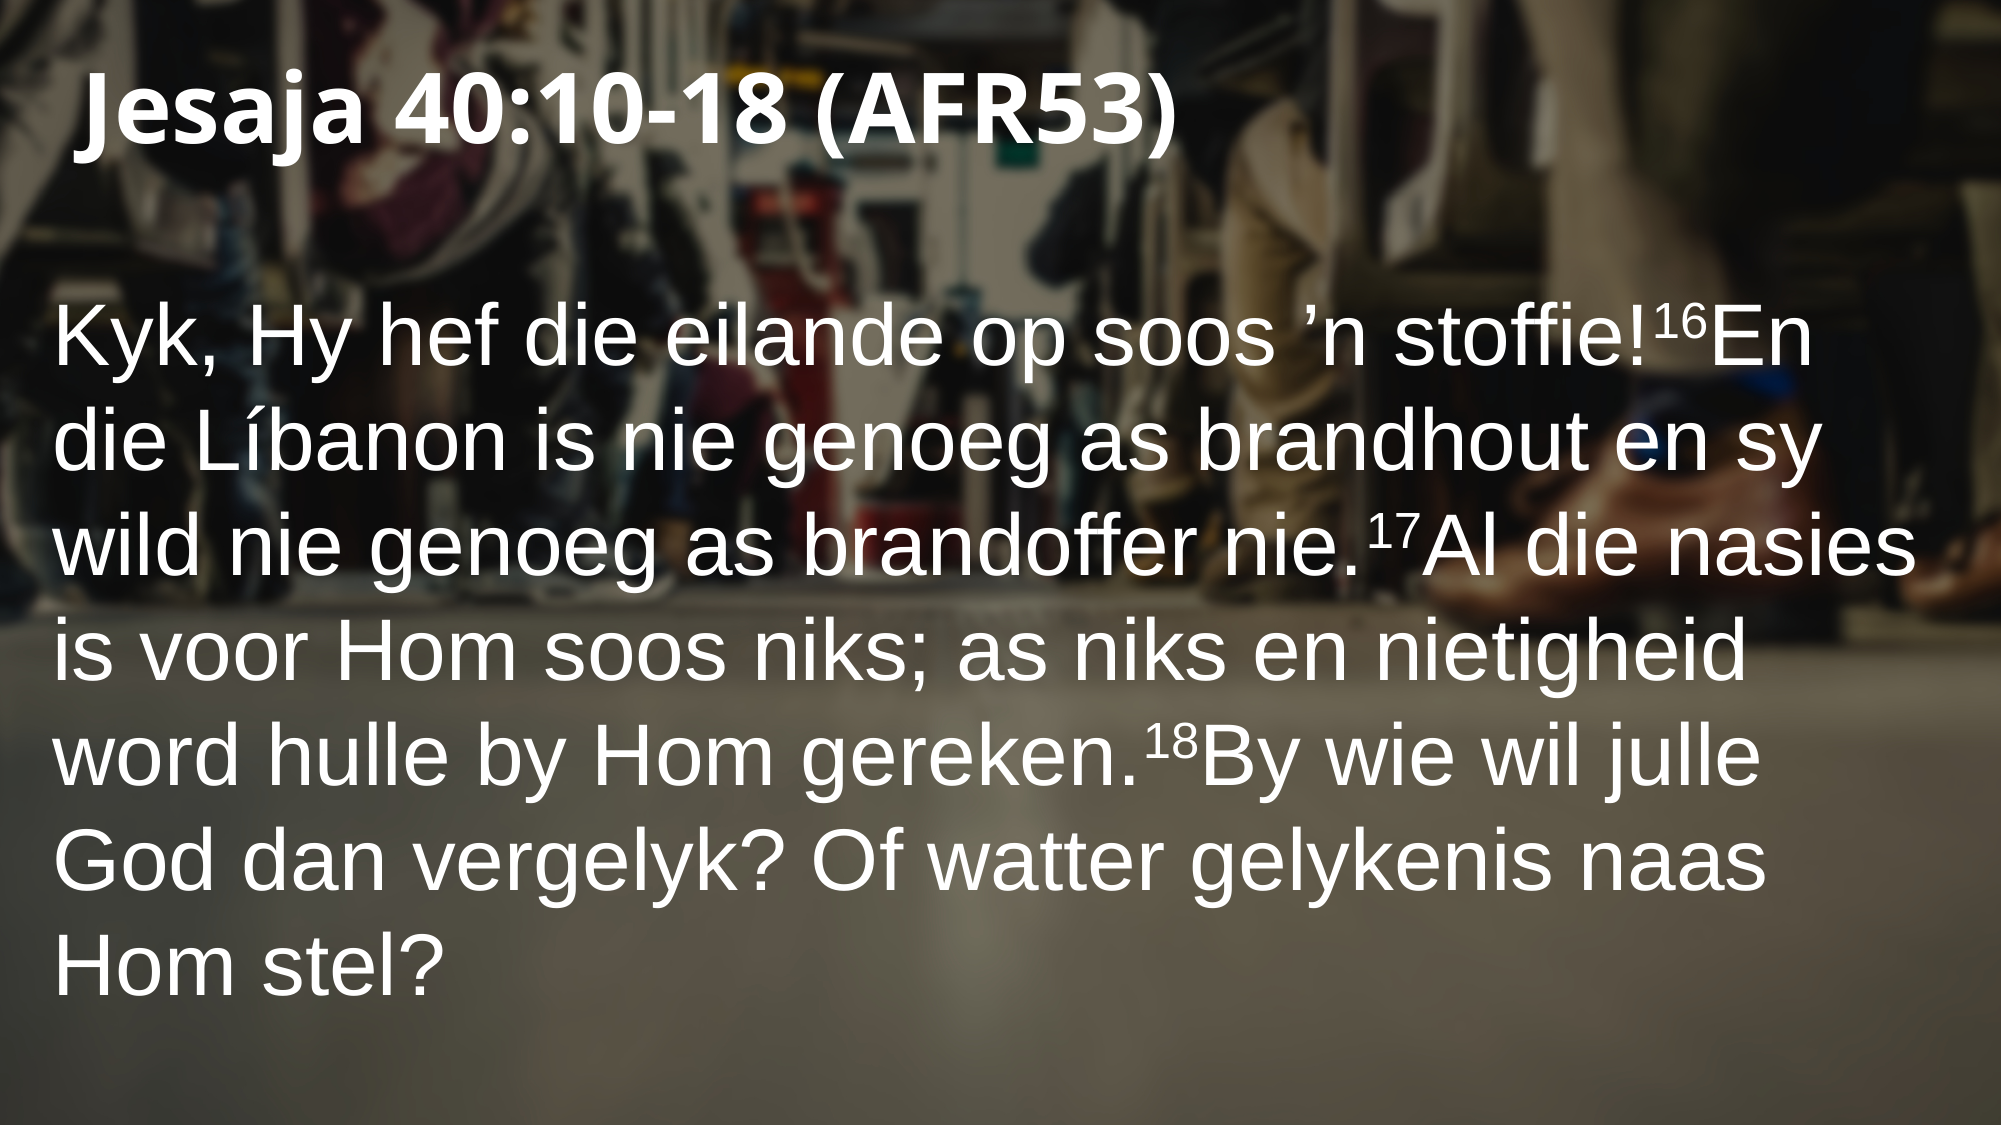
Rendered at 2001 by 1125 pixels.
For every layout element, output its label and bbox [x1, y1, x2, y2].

text_box [0, 0, 2000, 1125]
